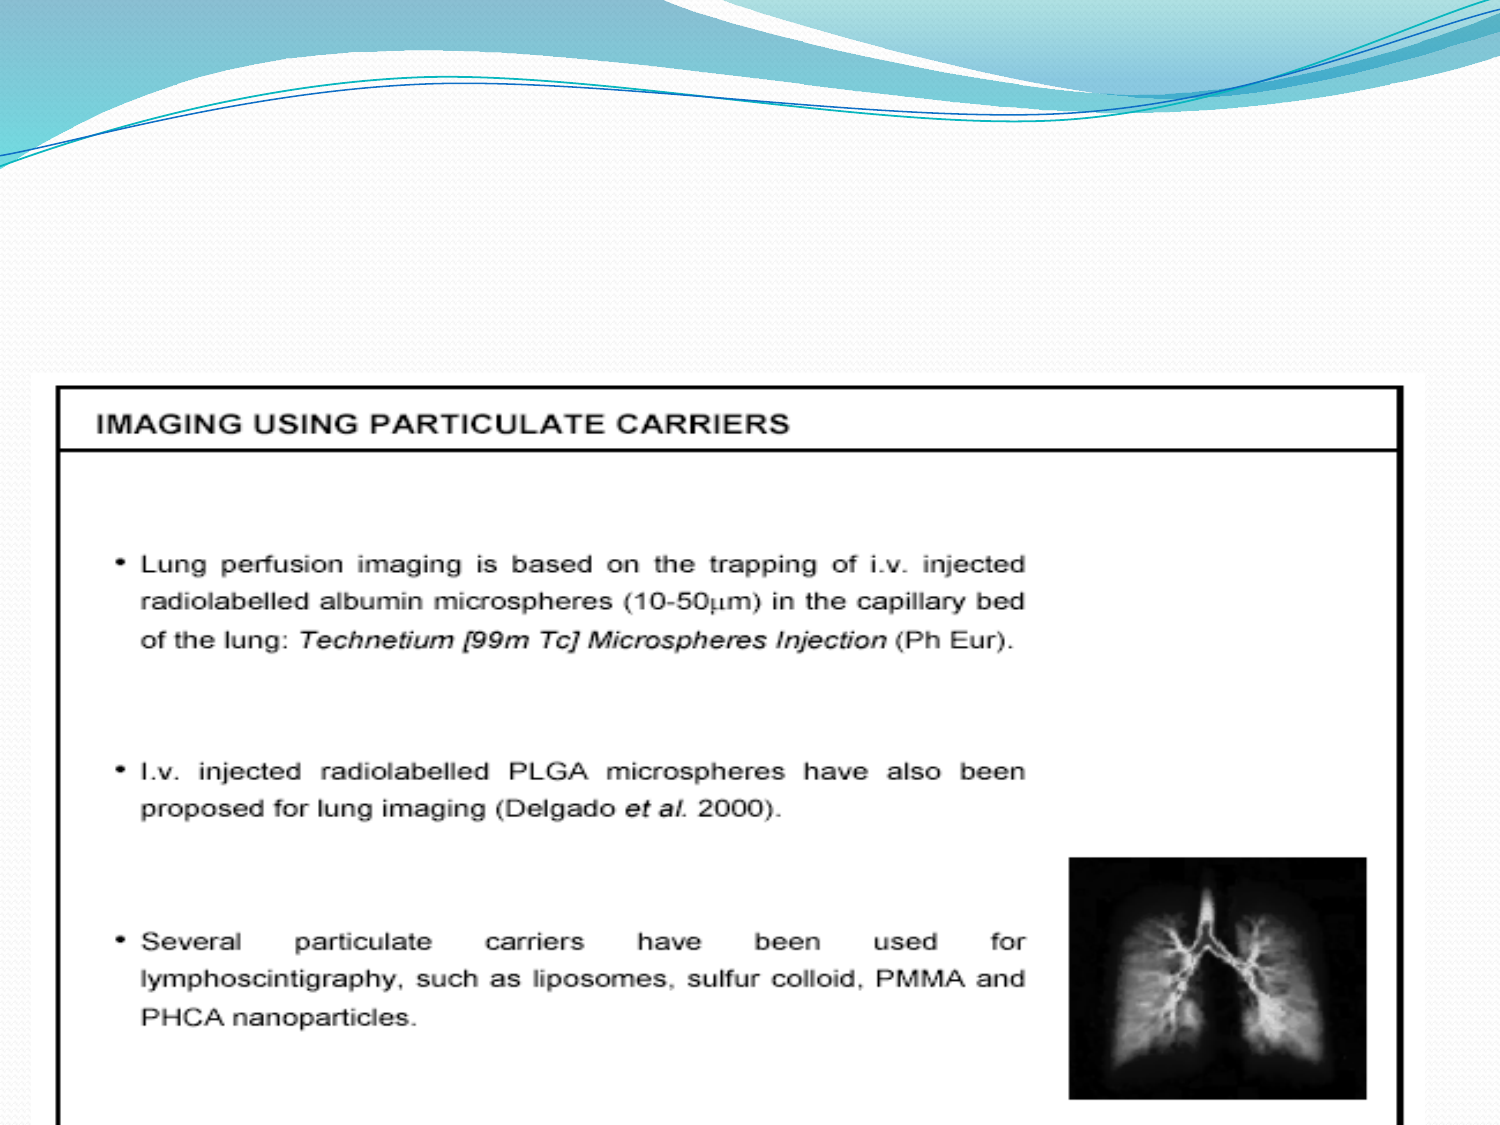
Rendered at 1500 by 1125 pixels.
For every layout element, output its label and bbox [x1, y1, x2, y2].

picture [30, 373, 1426, 1125]
